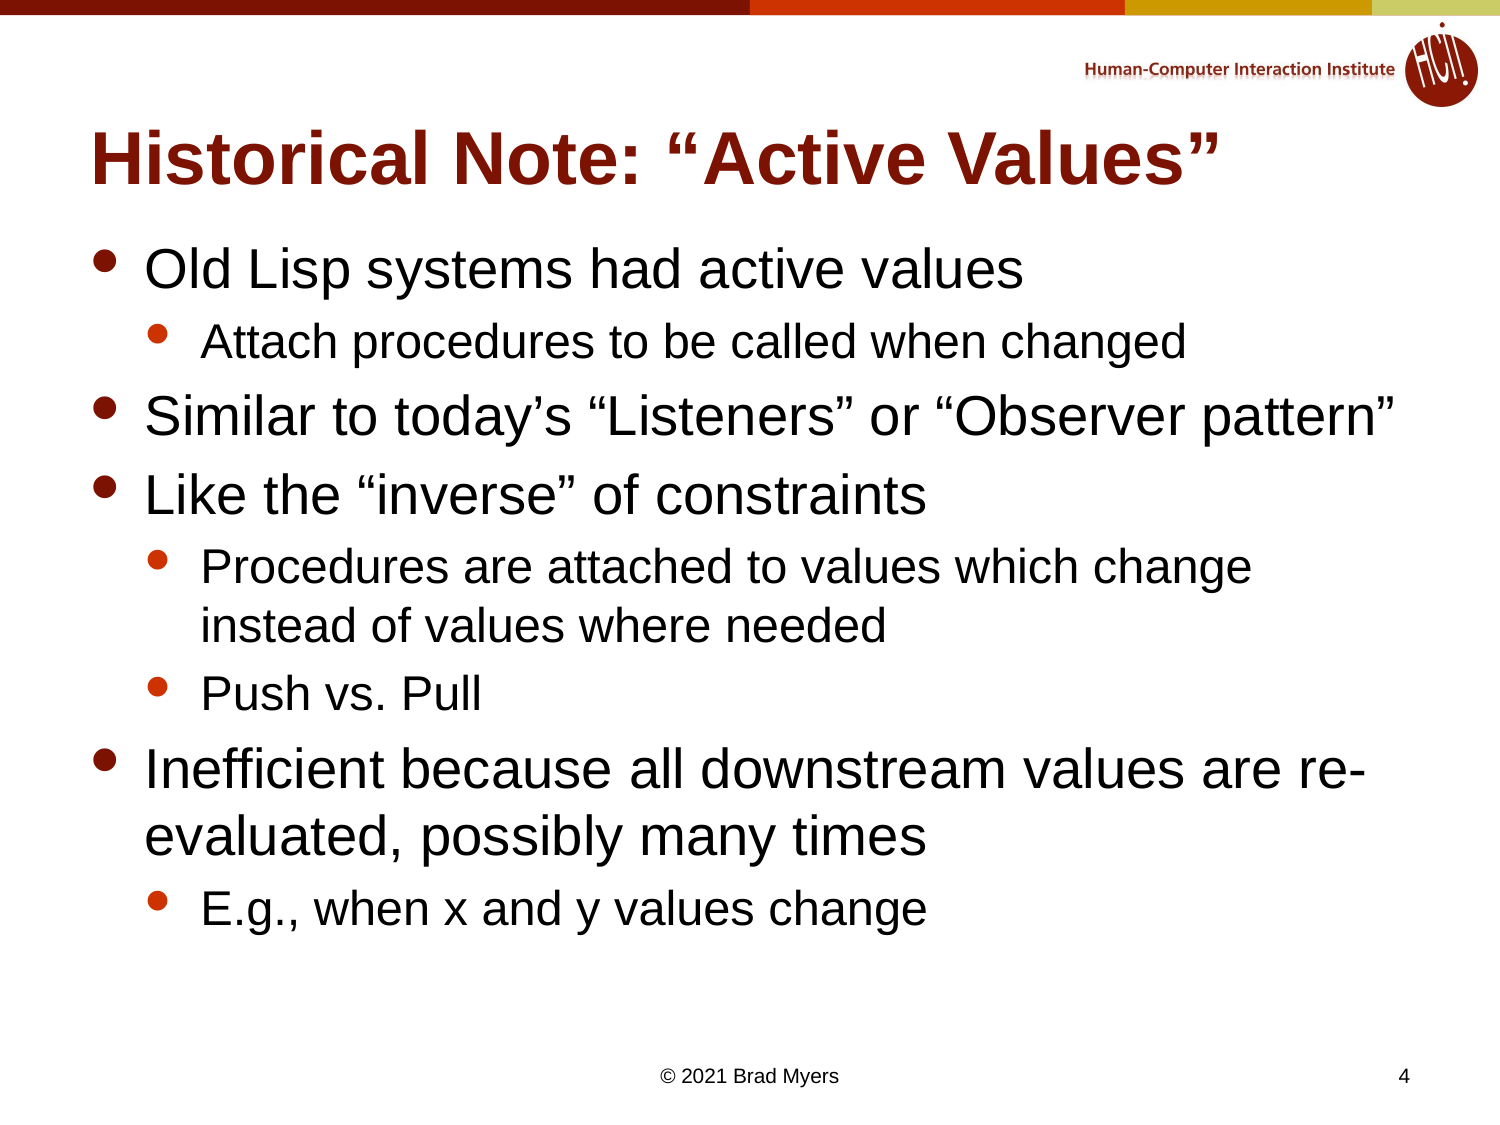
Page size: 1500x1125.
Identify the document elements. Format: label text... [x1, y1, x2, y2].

footer © 2021 Brad Myers [457, 1054, 1043, 1101]
title Historical Note: “Active Values” [74, 19, 1313, 208]
slide_number 4 [1074, 1054, 1426, 1101]
picture [1313, 22, 1478, 107]
list Old Lisp systems had active values Attach procedures to be called when changed Similar to today’s “Listeners” or “Observer pattern” Like the “inverse” of constraints Procedures are attached to values which change instead of values where needed Push vs. Pull Inefficient because all downstream values are re-evaluated, possibly many times E.g., when x and y values change [74, 224, 1426, 949]
